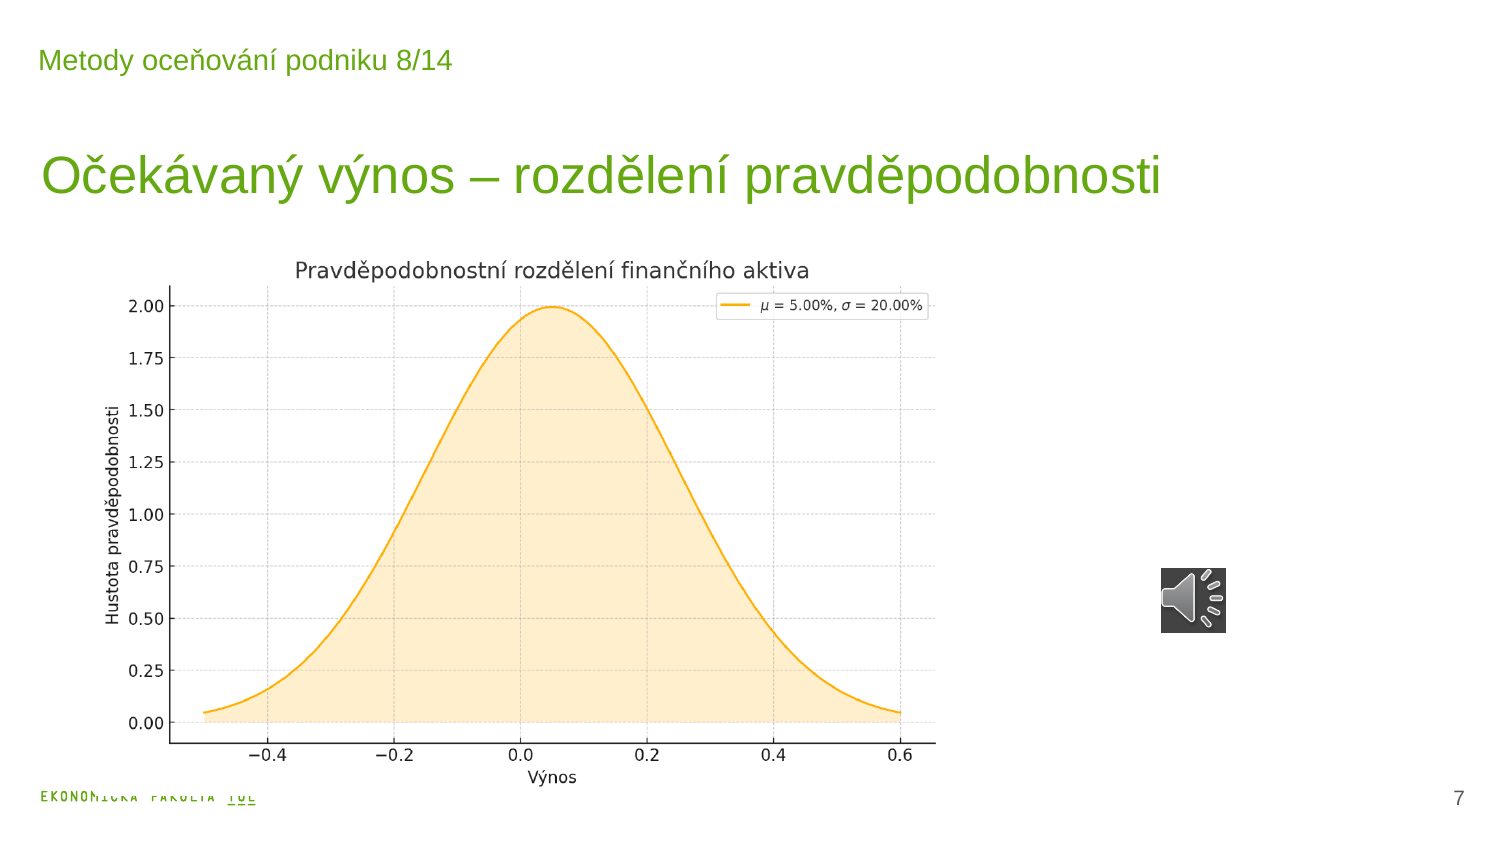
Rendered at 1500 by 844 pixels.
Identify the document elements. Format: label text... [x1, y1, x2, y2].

slide_number 8 [1424, 770, 1481, 824]
picture [95, 250, 945, 796]
list Metody oceňování podniku 8/14 [18, 40, 1260, 101]
picture [1160, 566, 1228, 634]
title Očekávaný výnos – rozdělení pravděpodobnosti [40, 125, 1282, 221]
